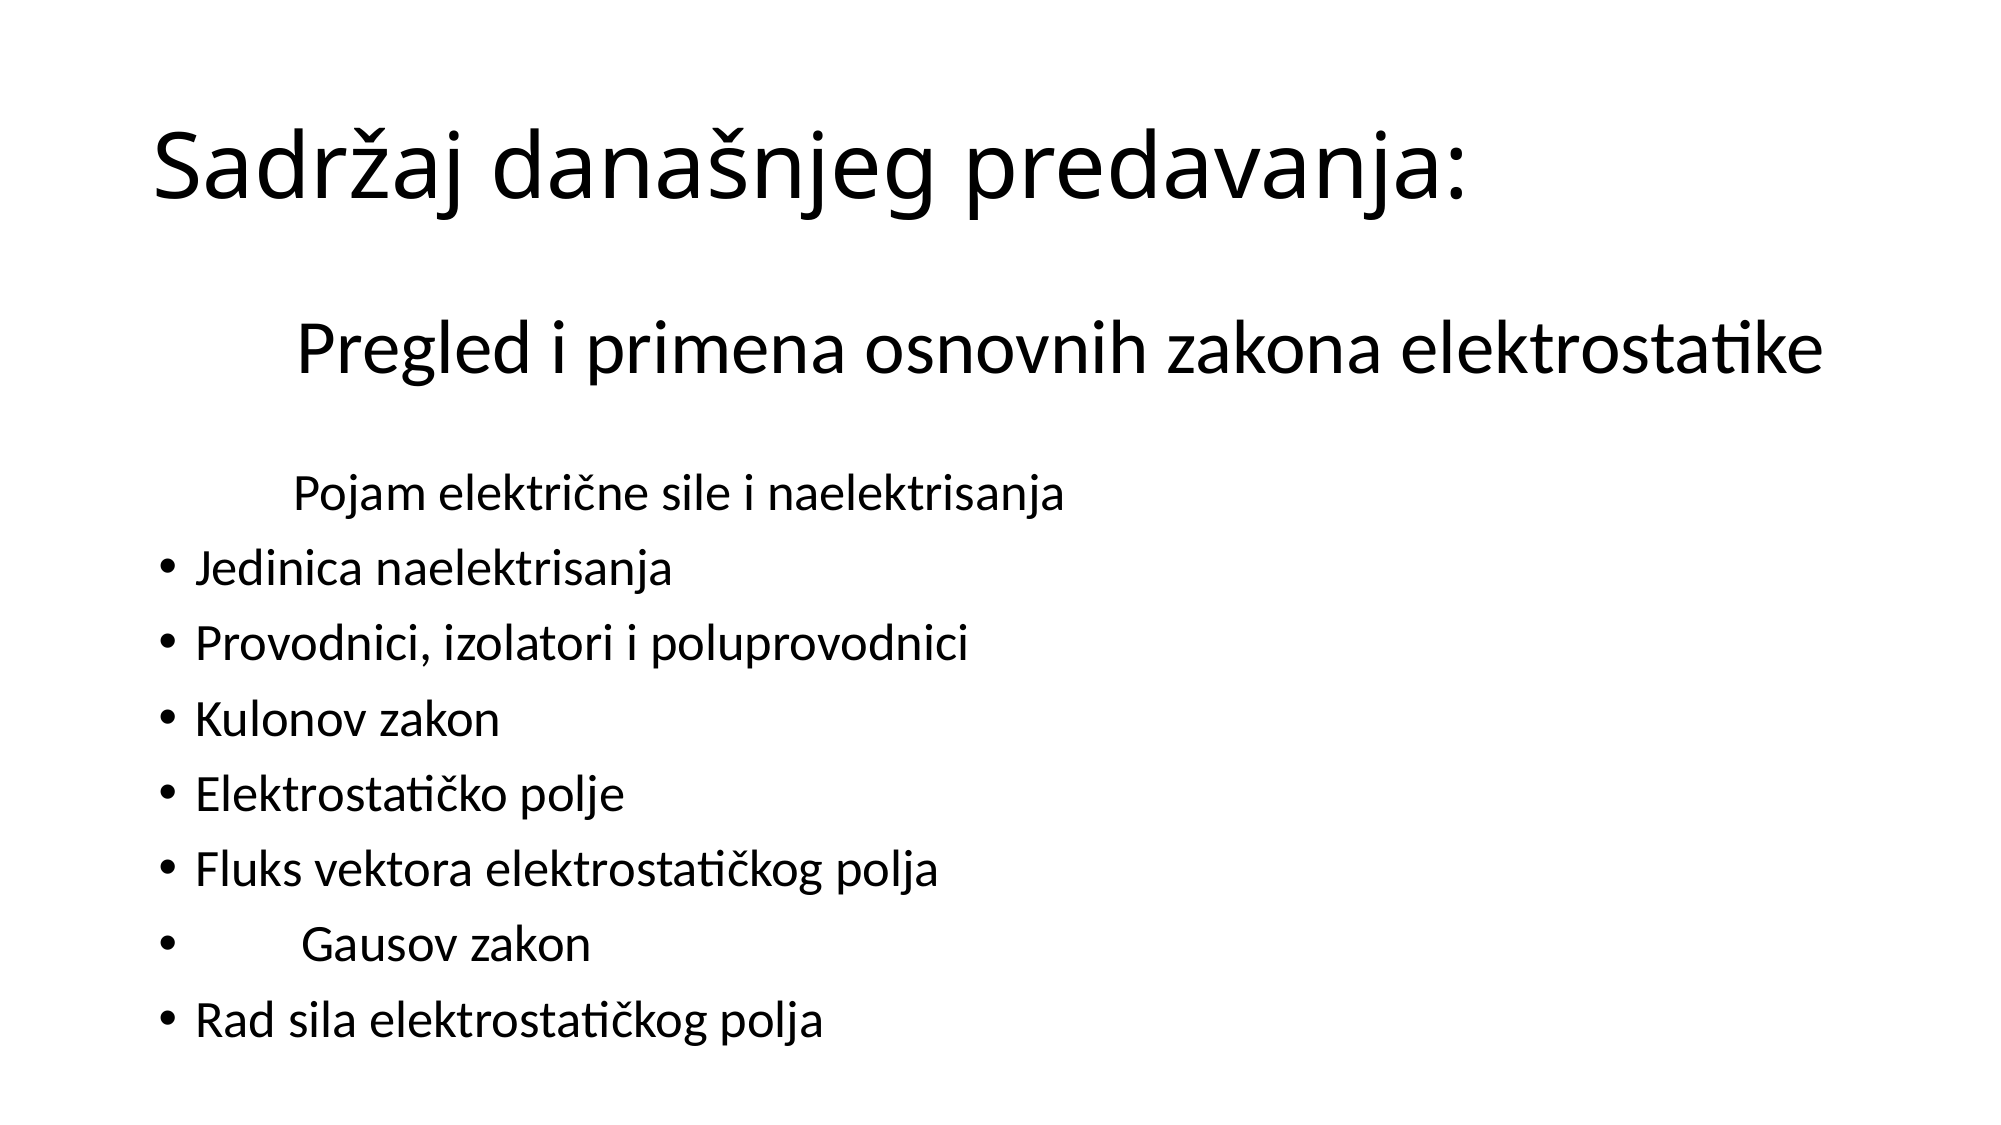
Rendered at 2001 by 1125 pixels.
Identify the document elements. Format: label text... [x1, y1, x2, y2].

list Pregled i primena osnovnih zakona elektrostatike Pojam električne sile i naelektrisanja Jedinica naelektrisanja Provodnici, izolatori i poluprovodnici Kulonov zakon Elektrostatičko polje Fluks vektora elektrostatičkog polja Gausov zakon Rad sila elektrostatičkog polja [143, 299, 1863, 1068]
title Sadržaj današnjeg predavanja: [137, 59, 1863, 278]
